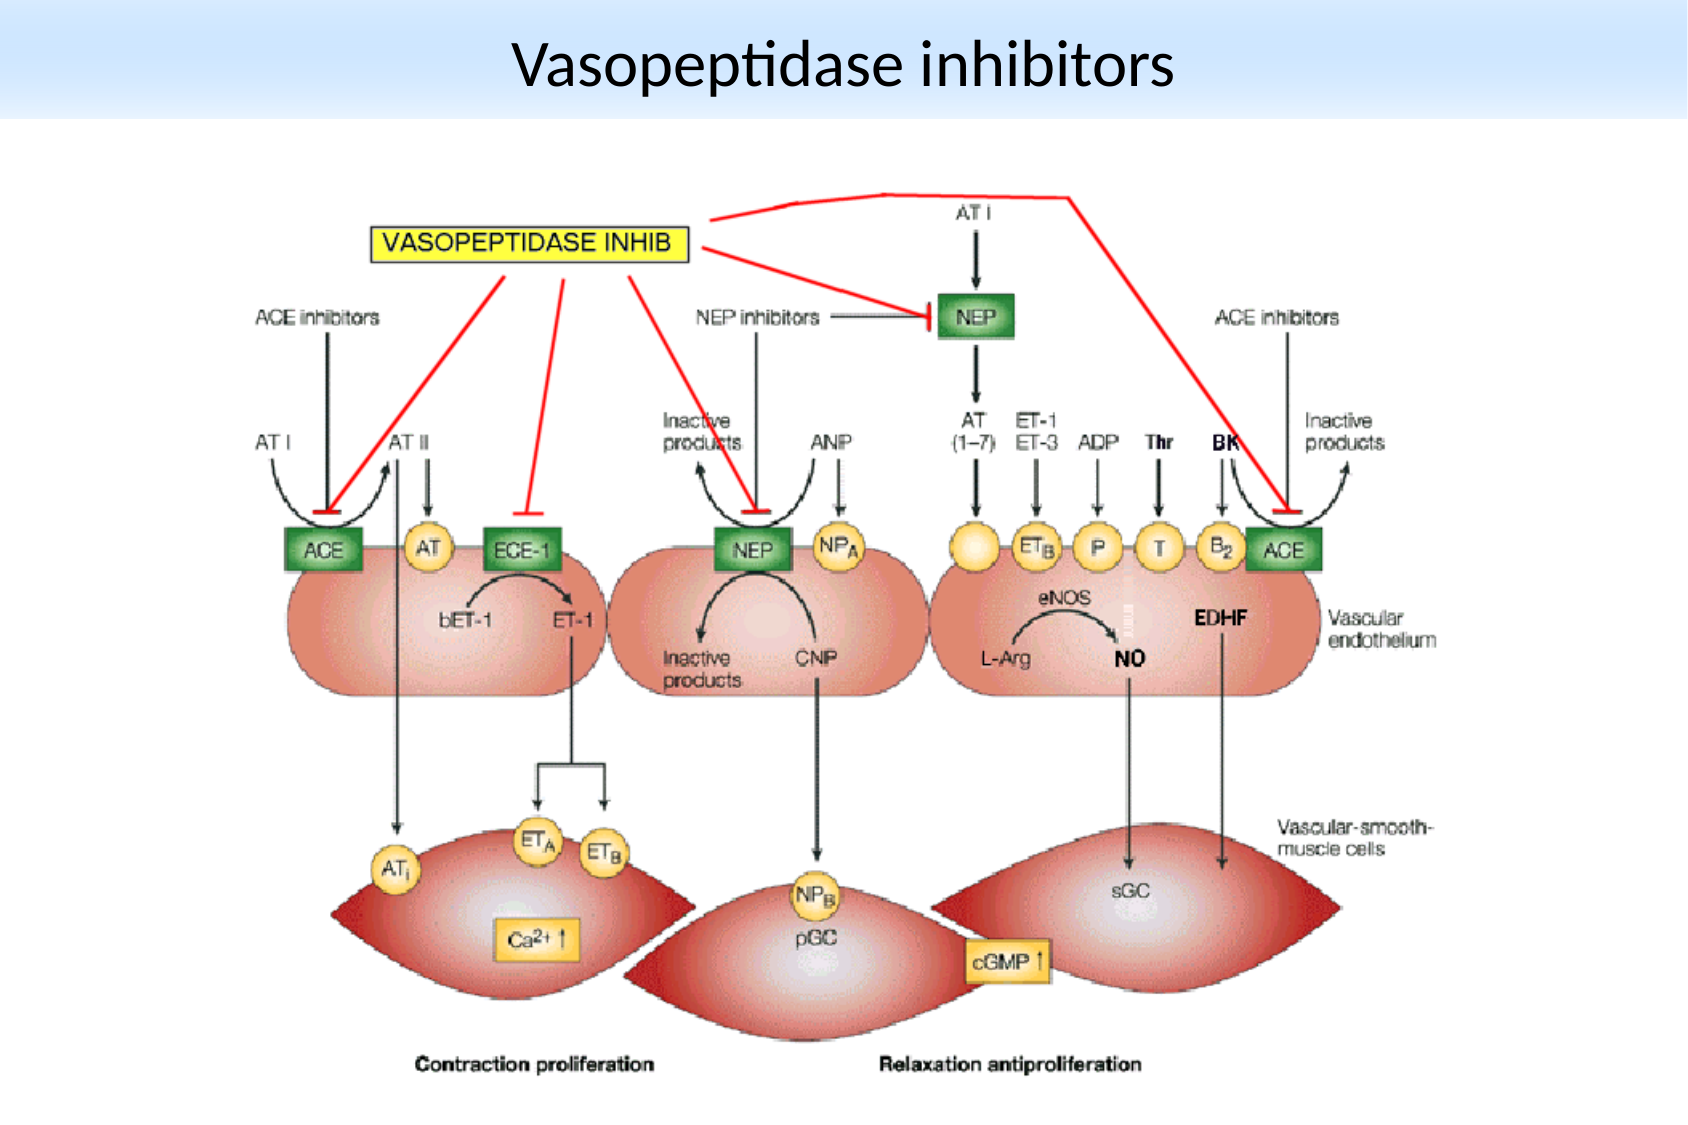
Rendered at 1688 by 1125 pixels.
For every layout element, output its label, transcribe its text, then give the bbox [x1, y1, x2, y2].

title Vasopeptidase inhibitors [0, 0, 1688, 119]
picture [249, 185, 1438, 1096]
